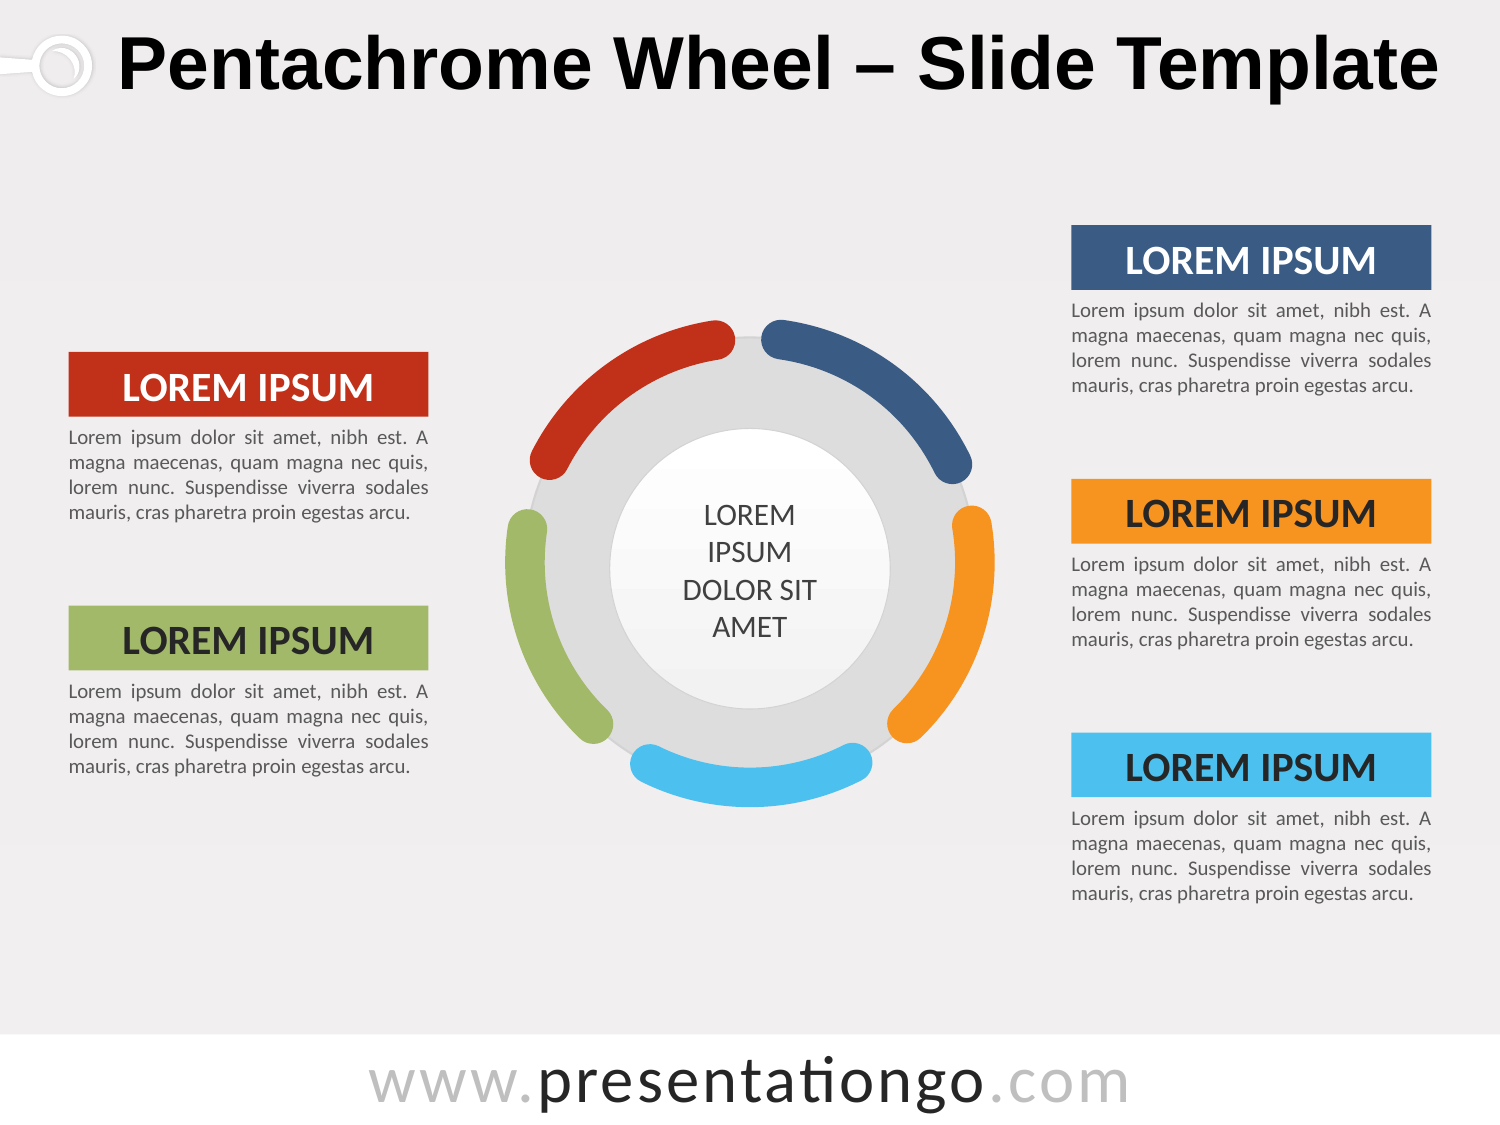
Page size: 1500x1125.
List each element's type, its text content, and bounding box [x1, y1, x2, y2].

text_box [1071, 477, 1432, 660]
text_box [1071, 224, 1432, 406]
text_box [524, 337, 975, 788]
title Pentachrome Wheel – Slide Template [103, 17, 1500, 139]
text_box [1071, 731, 1432, 914]
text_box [68, 351, 429, 533]
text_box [68, 604, 429, 787]
